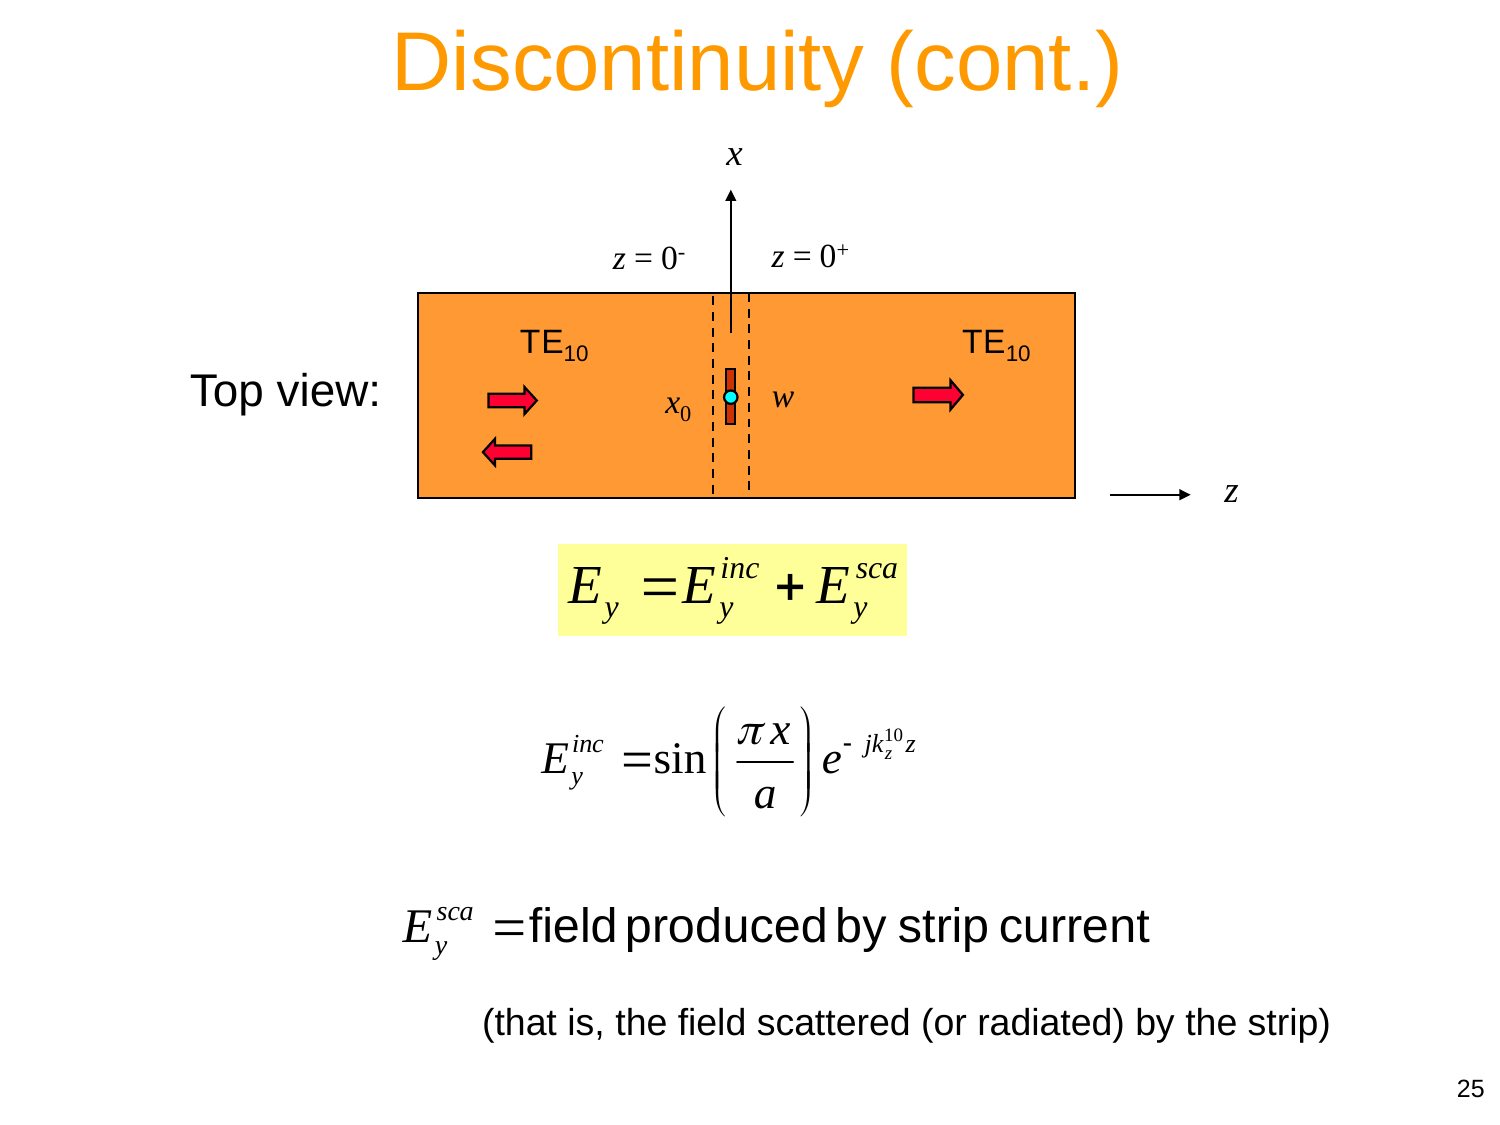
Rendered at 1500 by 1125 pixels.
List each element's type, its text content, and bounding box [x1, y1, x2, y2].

text_box Top view: [175, 352, 410, 423]
picture [415, 116, 1263, 519]
slide_number 25 [1187, 1050, 1500, 1125]
text_box (that is, the field scattered (or radiated) by the strip) [467, 990, 1347, 1051]
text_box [557, 543, 908, 636]
text_box Discontinuity (cont.) [363, 0, 1153, 115]
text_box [532, 697, 926, 827]
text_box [393, 889, 1162, 972]
